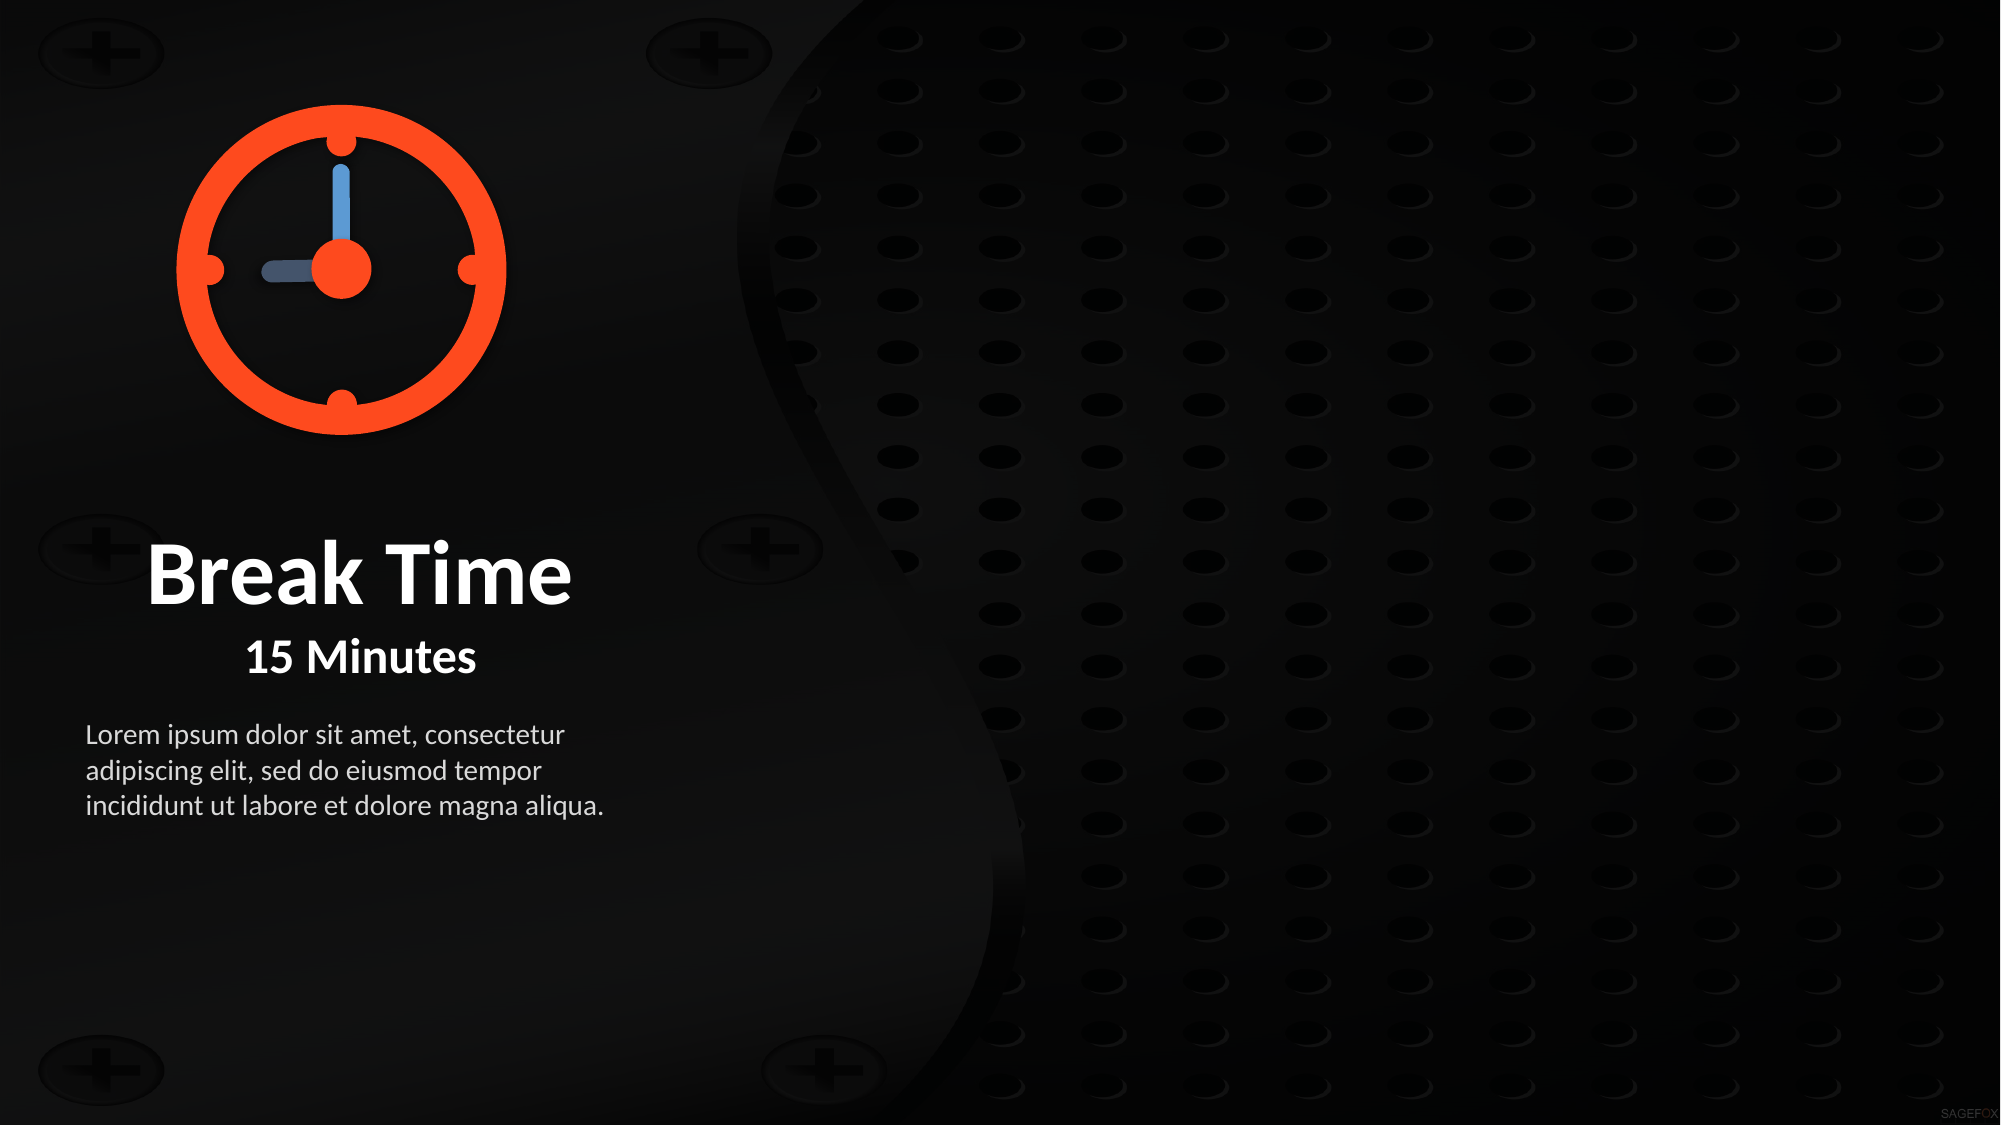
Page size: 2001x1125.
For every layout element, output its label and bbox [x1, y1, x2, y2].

text_box [0, 0, 2000, 1125]
text_box [291, 291, 379, 373]
text_box [262, 237, 431, 291]
text_box [70, 505, 641, 830]
text_box [175, 103, 508, 436]
text_box [291, 176, 379, 237]
